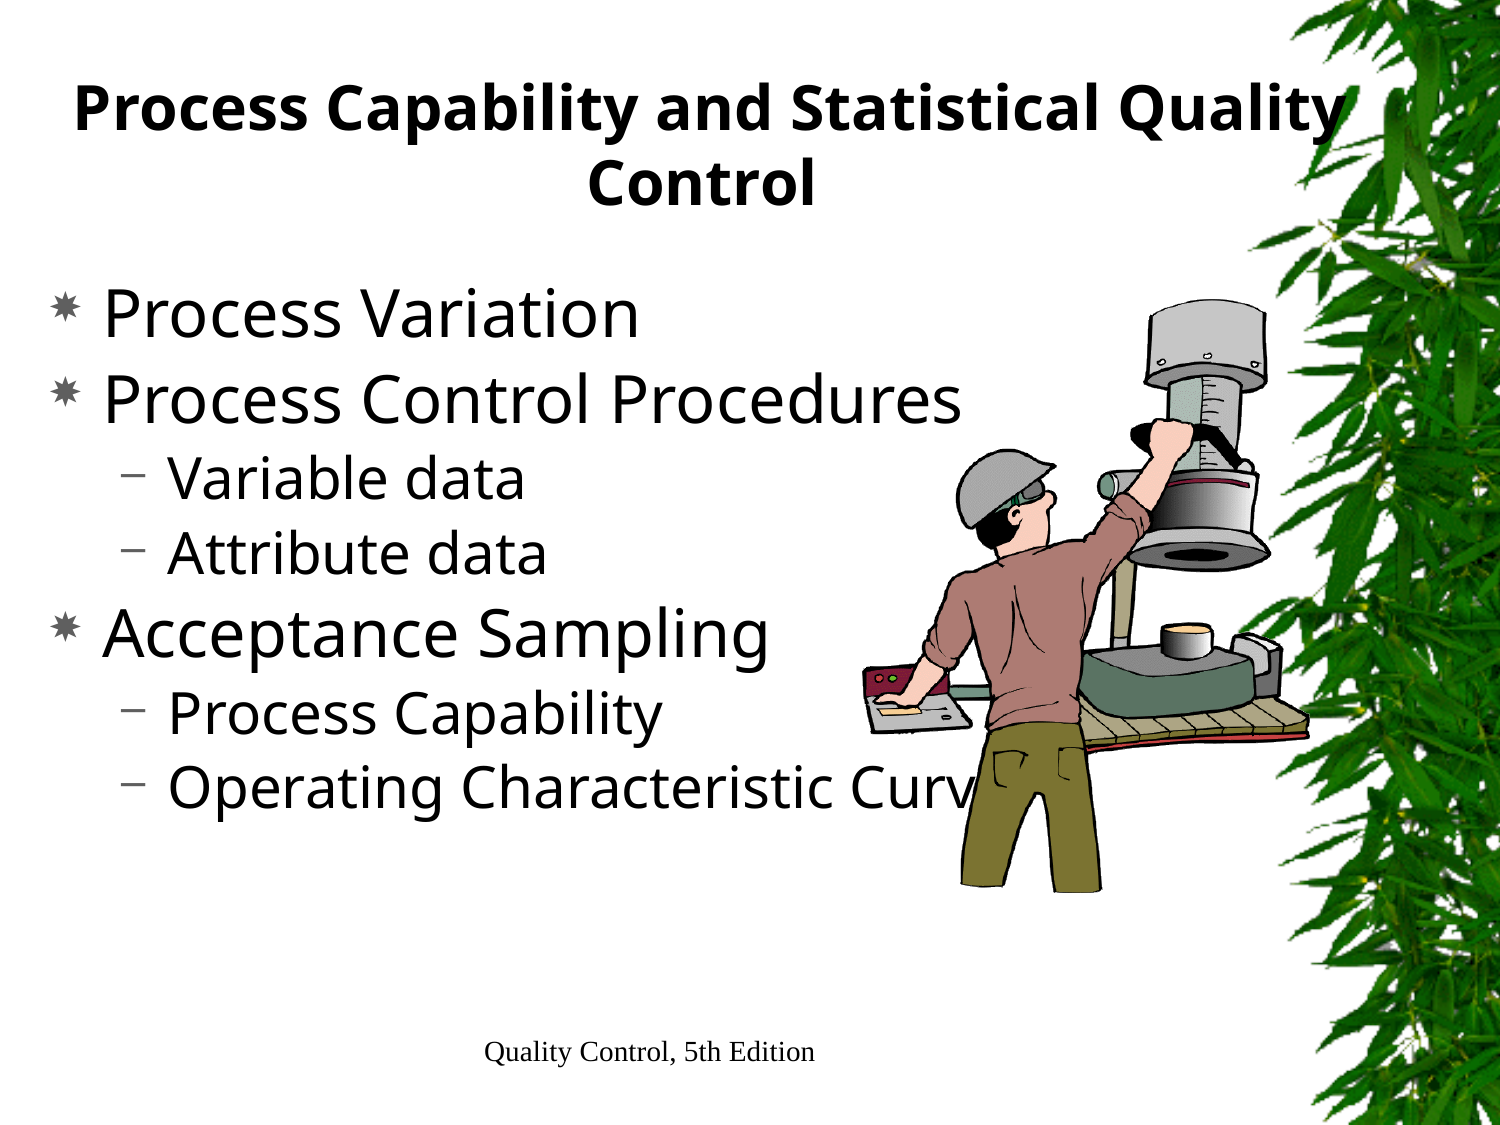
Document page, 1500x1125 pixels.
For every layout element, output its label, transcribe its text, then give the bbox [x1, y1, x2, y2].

picture [862, 0, 1500, 1125]
title Process Capability and Statistical Quality Control [29, 37, 1375, 225]
footer Quality Control, 5th Edition [362, 1025, 512, 1100]
text_box [512, 1024, 988, 1100]
list Process Variation Process Control Procedures Variable data Attribute data Acceptance Sampling Process Capability Operating Characteristic Curve [31, 273, 1269, 852]
